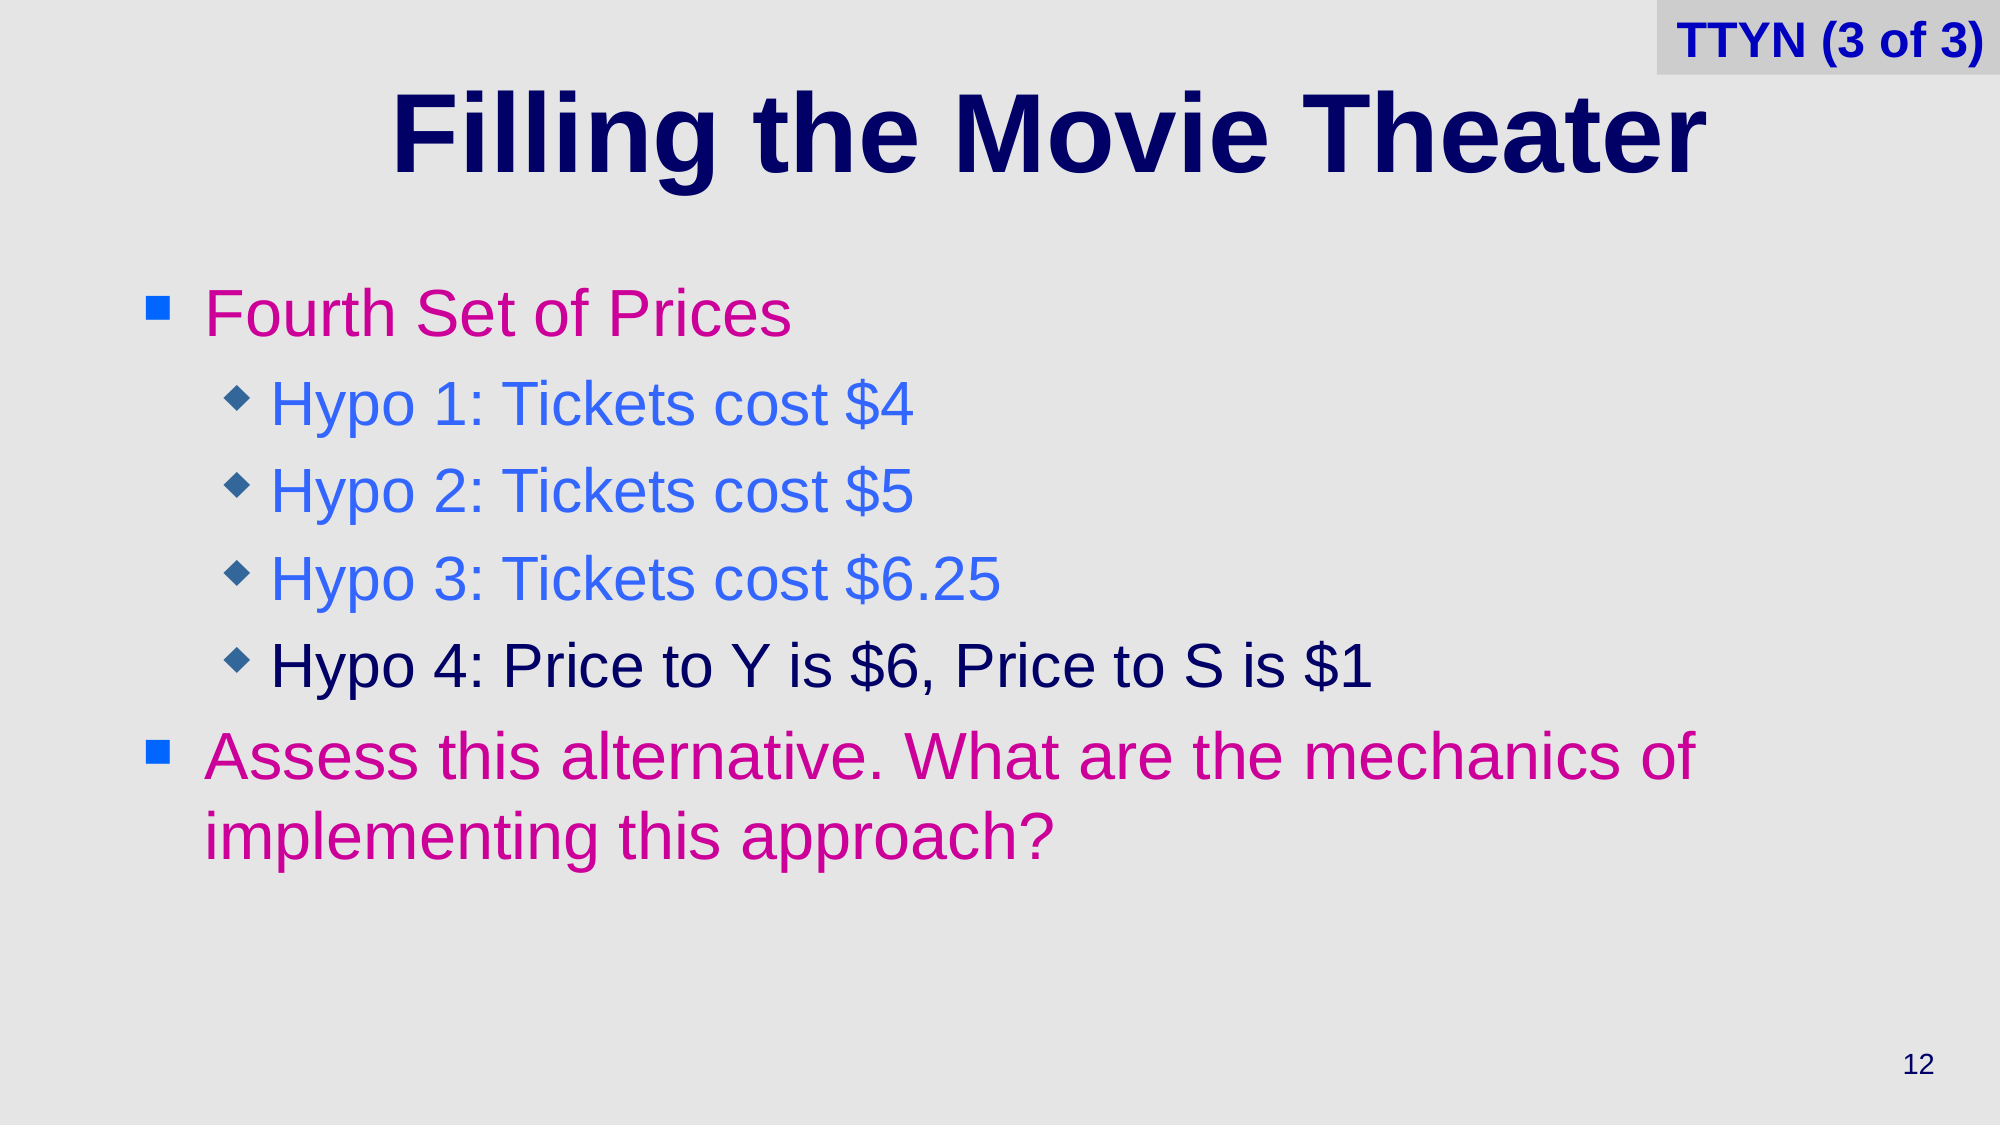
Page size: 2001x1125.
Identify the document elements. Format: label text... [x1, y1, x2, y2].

slide_number 12 [1533, 1024, 1951, 1101]
list Fourth Set of Prices Hypo 1: Tickets cost $4 Hypo 2: Tickets cost $5 Hypo 3: Tickets cost $6.25 Hypo 4: Price to Y is $6, Price to S is $1 Assess this alternative. What are the mechanics of implementing this approach? [133, 262, 1967, 938]
text_box TTYN (3 of 3) [1656, 0, 2000, 75]
title Filling the Movie Theater [133, 50, 1967, 238]
